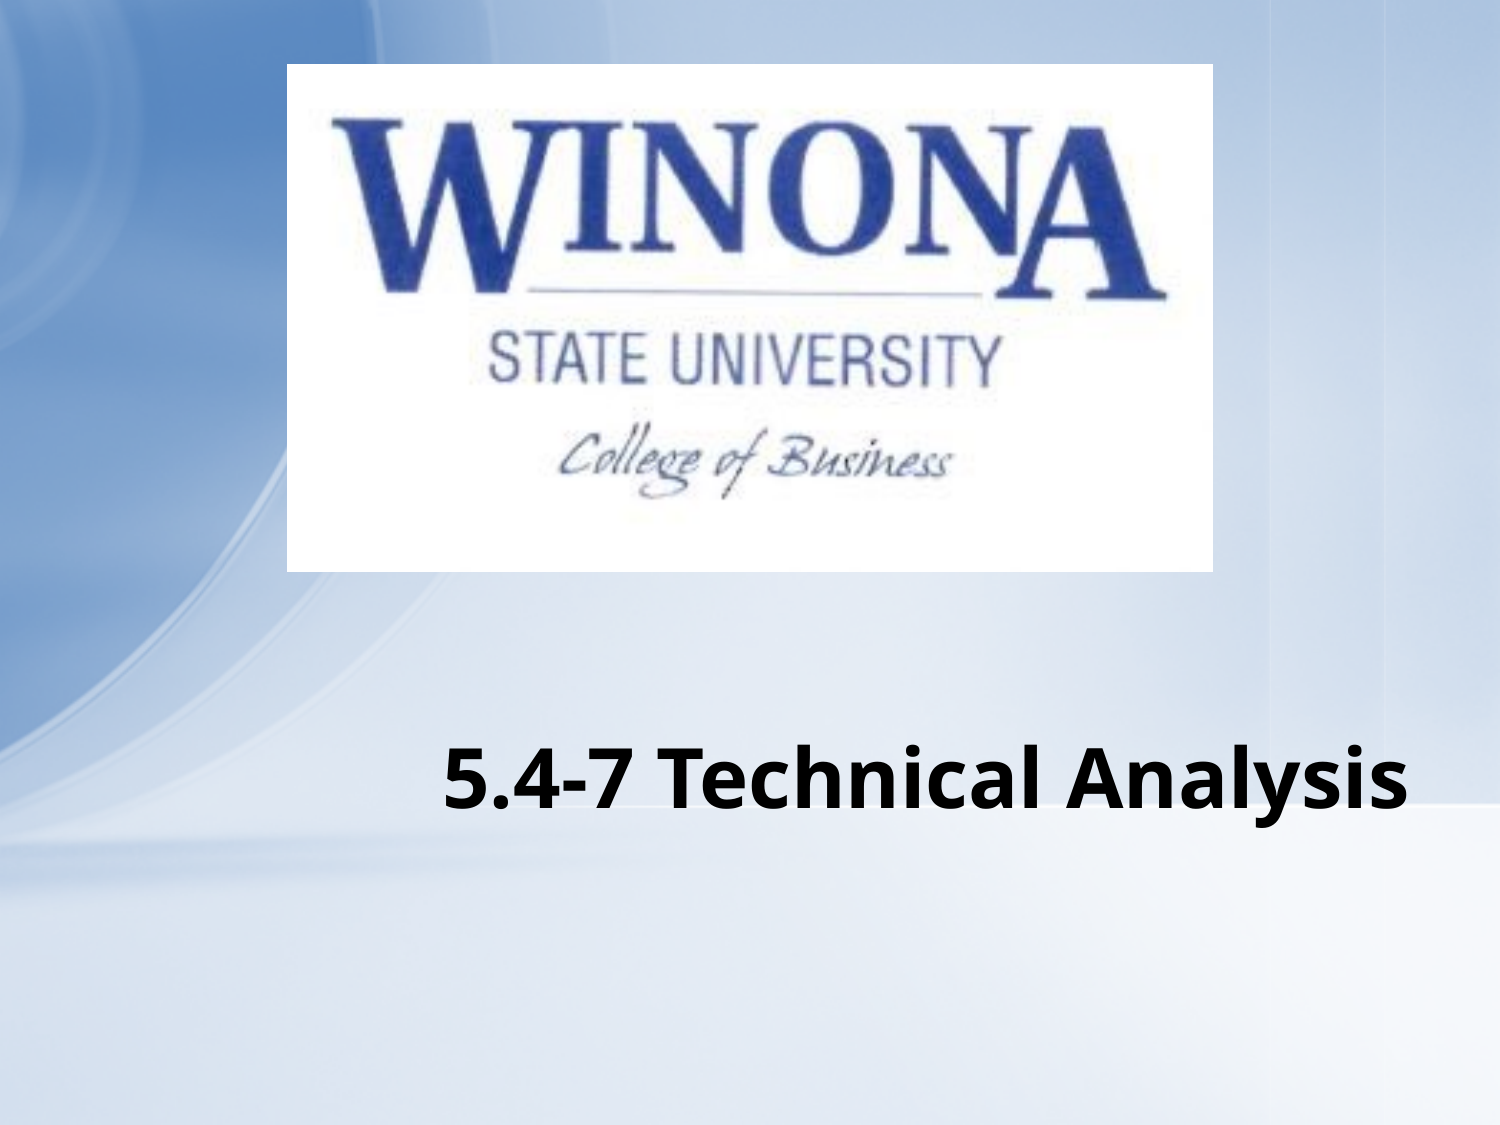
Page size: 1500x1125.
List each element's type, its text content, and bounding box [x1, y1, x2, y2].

title 5.4-7 Technical Analysis [181, 591, 1425, 833]
picture [0, 0, 1500, 1125]
